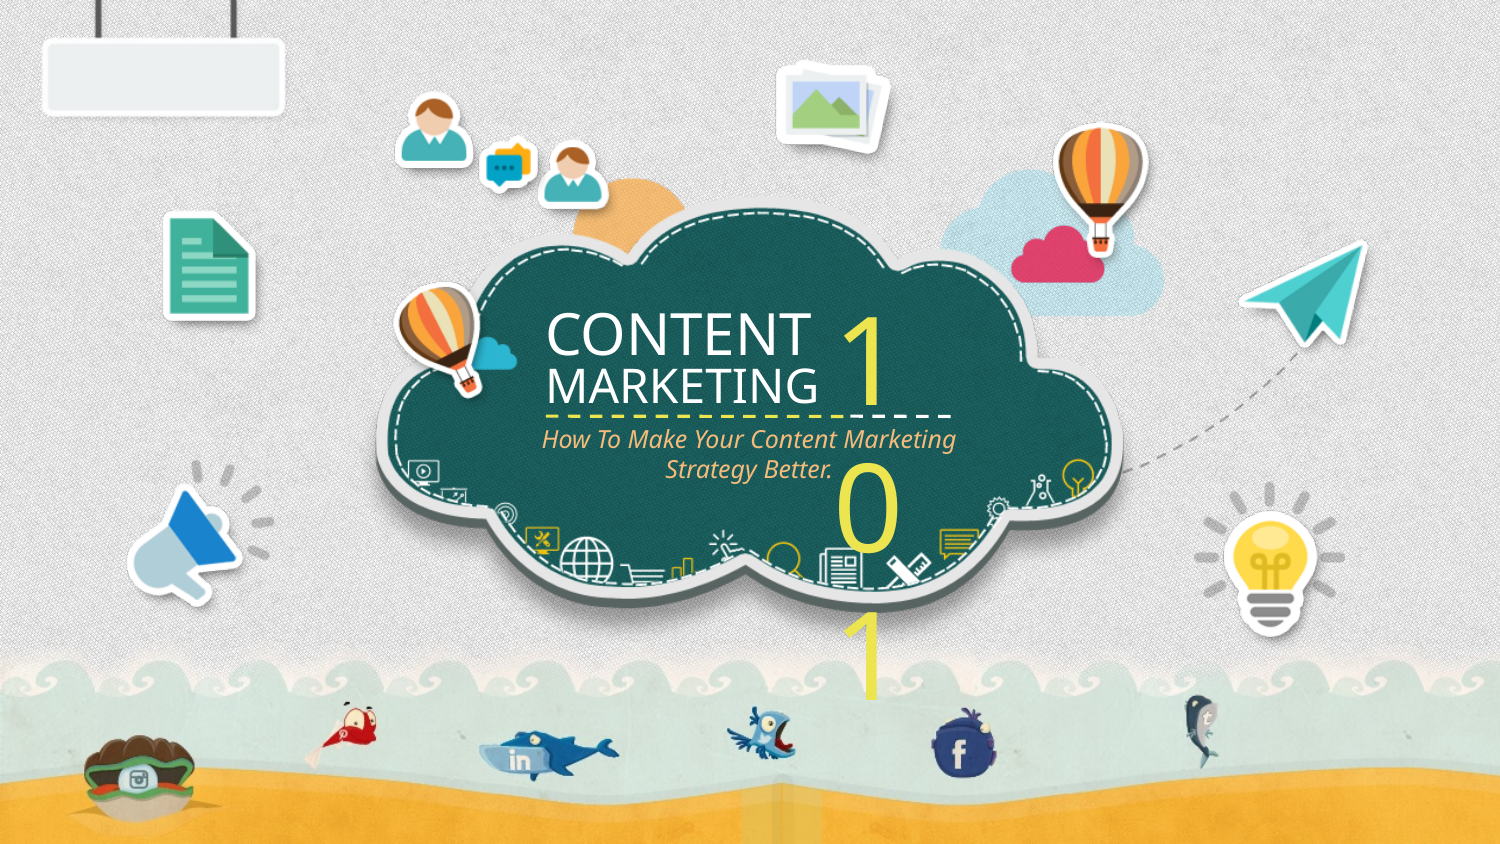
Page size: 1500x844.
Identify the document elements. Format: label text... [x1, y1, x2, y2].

text_box 101 [818, 660, 988, 733]
picture [0, 0, 1500, 844]
